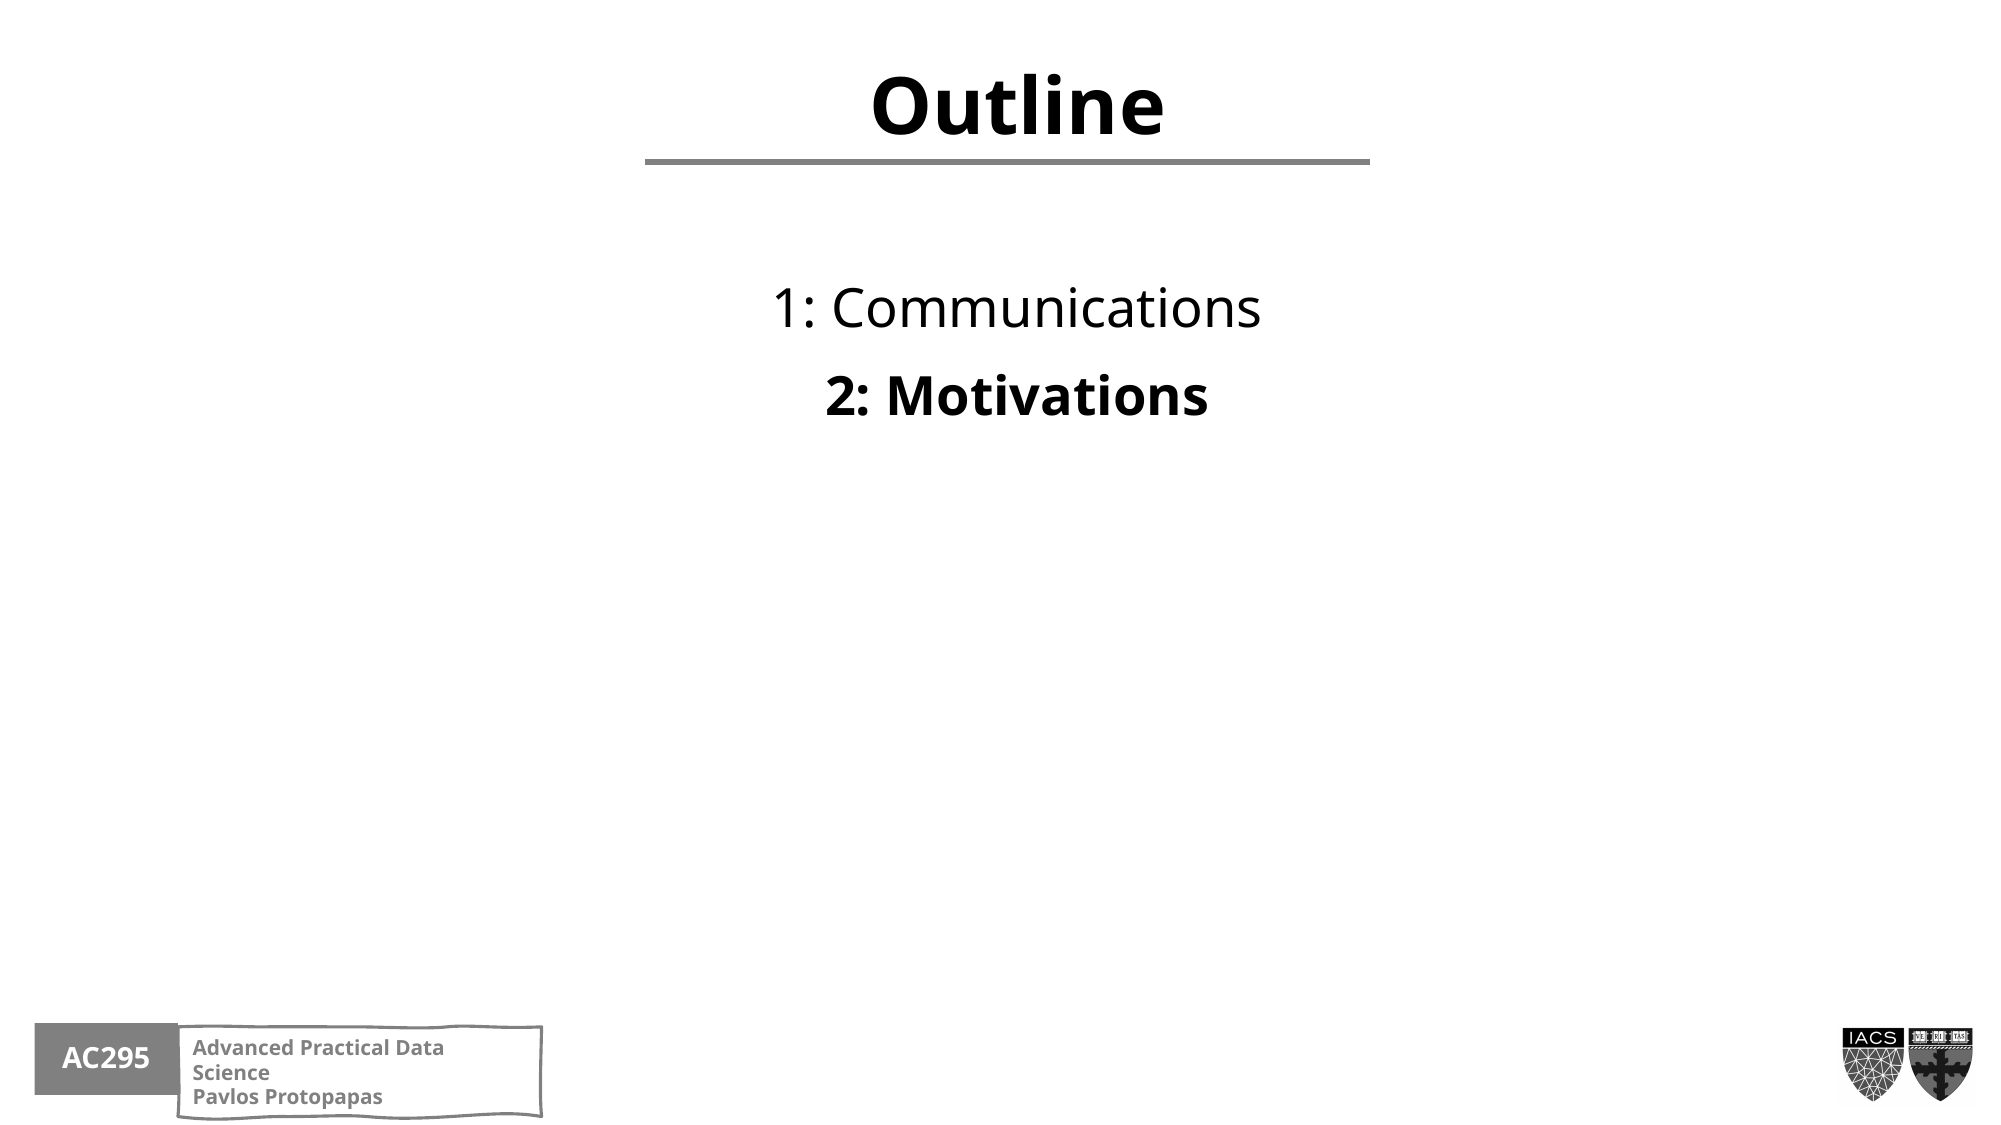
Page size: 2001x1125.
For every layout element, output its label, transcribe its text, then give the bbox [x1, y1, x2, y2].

list Outline [167, 48, 1868, 160]
picture [1838, 1023, 1977, 1107]
list 1: Communications 2: Motivations [290, 265, 1745, 931]
